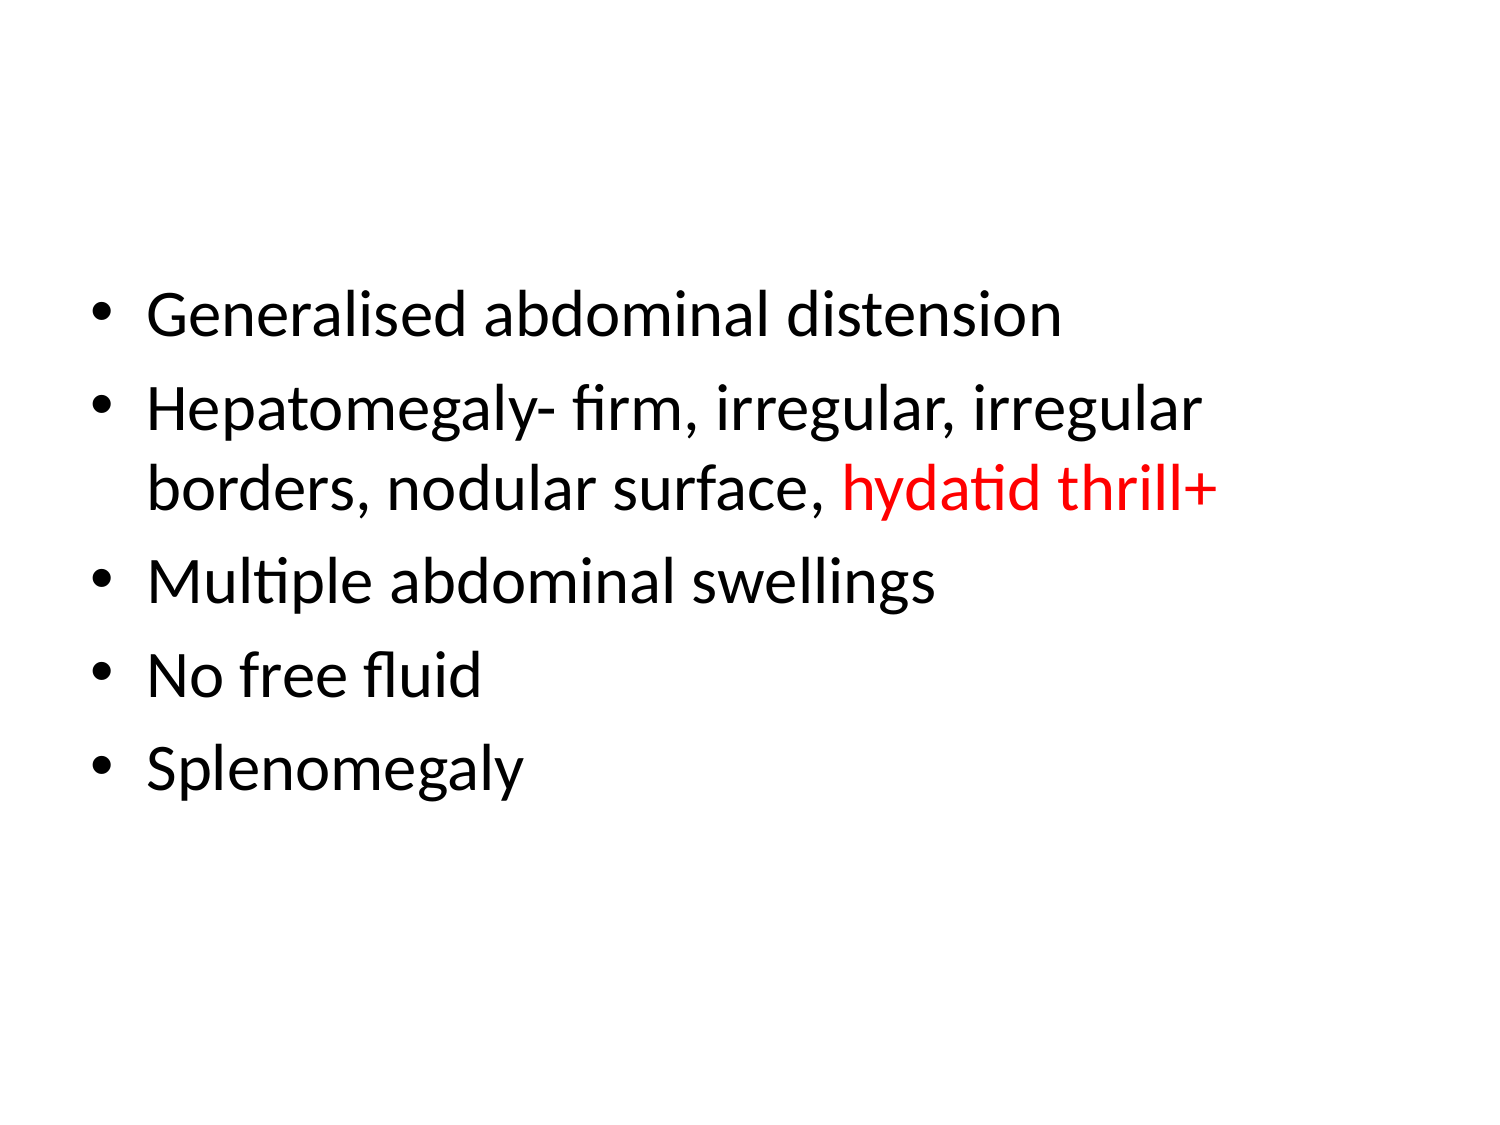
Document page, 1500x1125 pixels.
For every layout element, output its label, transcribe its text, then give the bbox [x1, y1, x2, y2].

list Generalised abdominal distension Hepatomegaly- firm, irregular, irregular borders, nodular surface, hydatid thrill+ Multiple abdominal swellings No free fluid Splenomegaly [75, 262, 1425, 1005]
